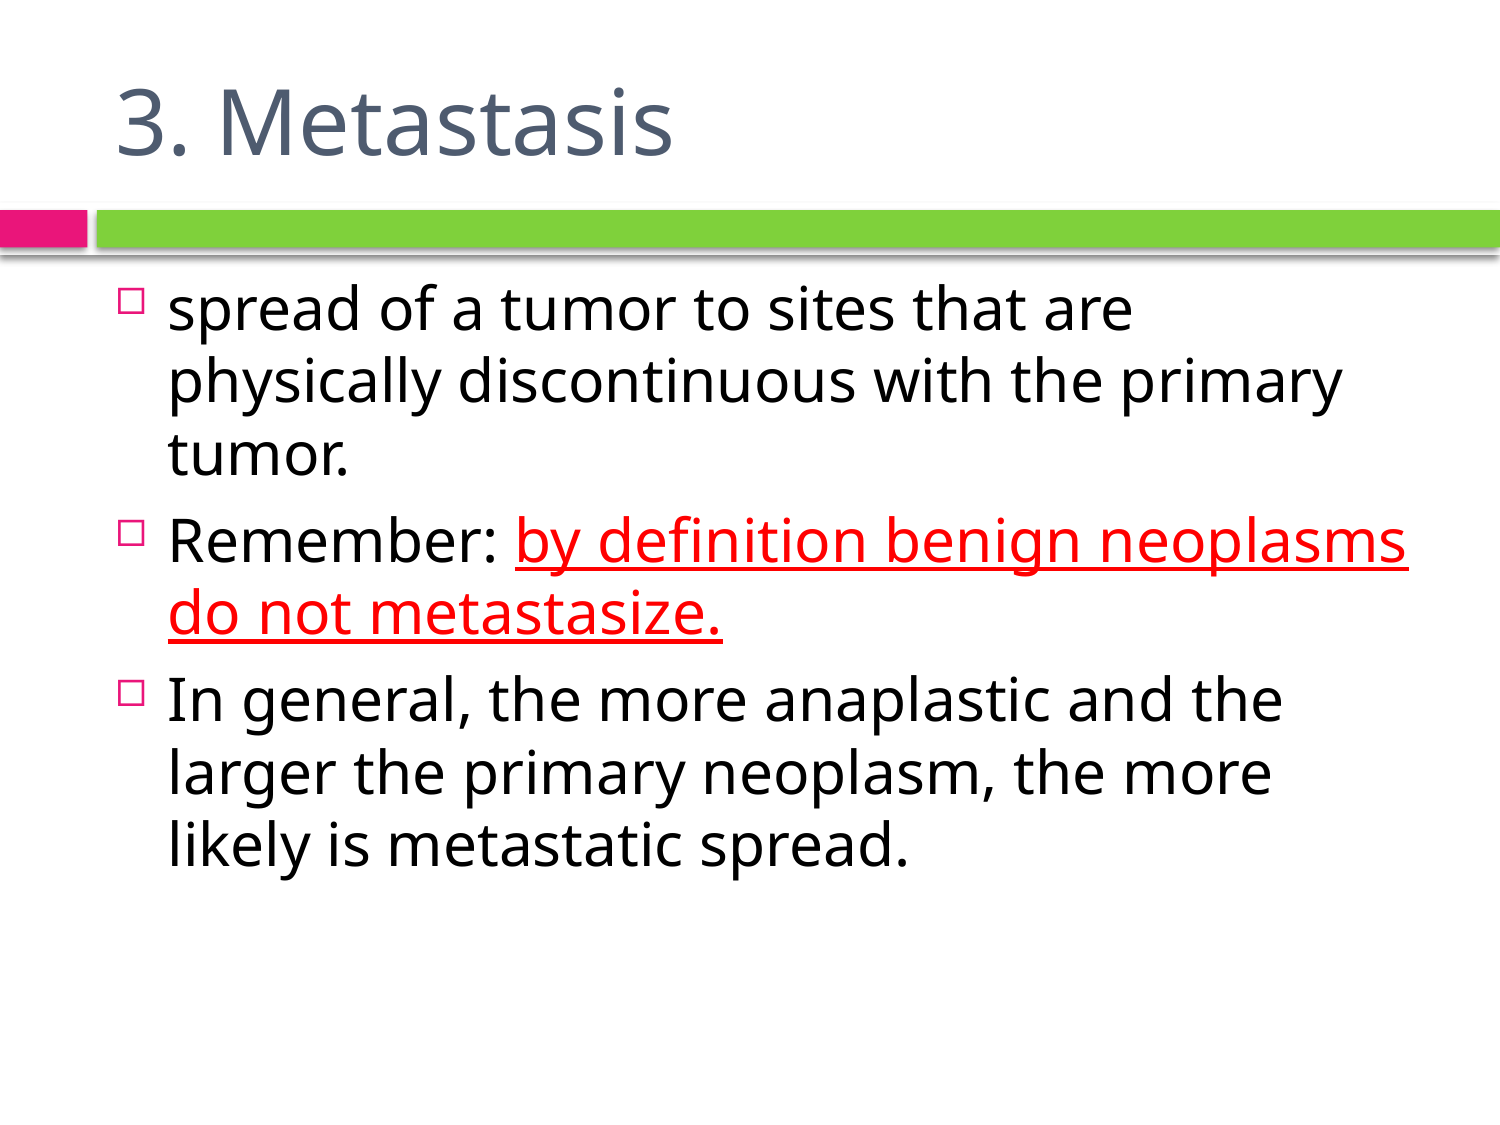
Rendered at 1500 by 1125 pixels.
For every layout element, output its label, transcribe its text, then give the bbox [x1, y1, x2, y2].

title 3. Metastasis [100, 37, 1438, 200]
list spread of a tumor to sites that are physically discontinuous with the primary tumor. Remember: by definition benign neoplasms do not metastasize. In general, the more anaplastic and the larger the primary neoplasm, the more likely is metastatic spread. [100, 262, 1438, 1000]
